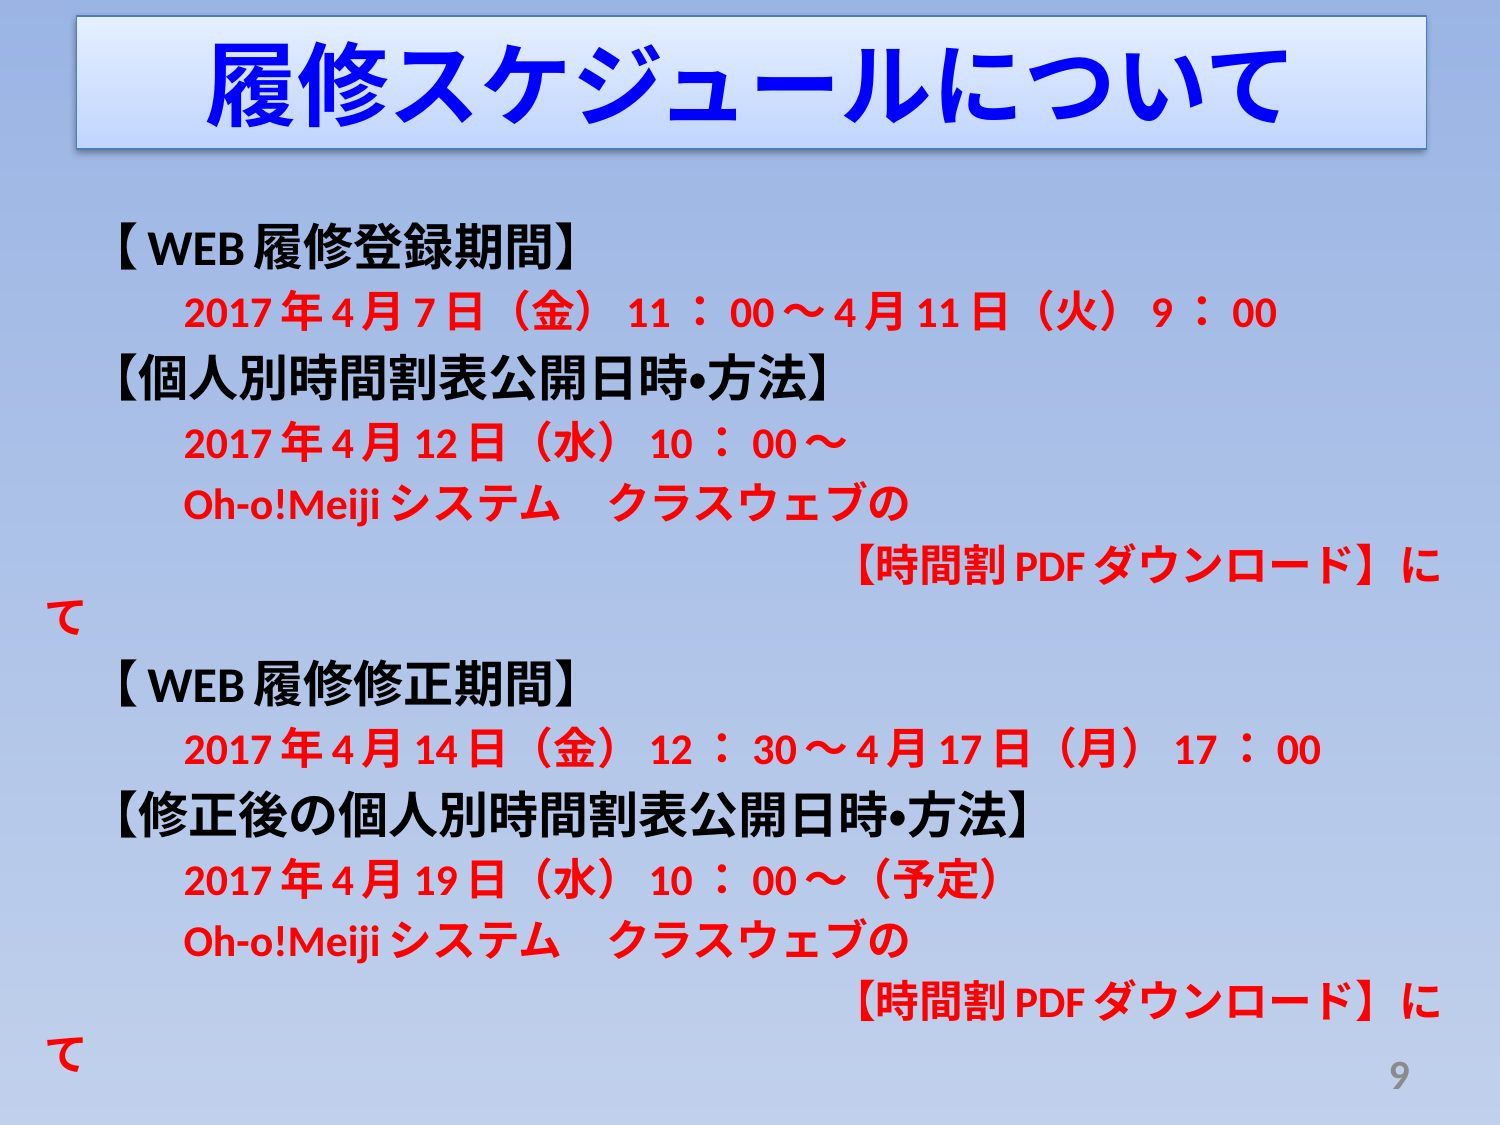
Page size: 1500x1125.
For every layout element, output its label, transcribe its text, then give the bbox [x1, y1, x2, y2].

slide_number 9 [1074, 1042, 1425, 1103]
title 履修スケジュールについて [76, 15, 1427, 150]
list 【WEB履修登録期間】 2017年4月7日（金）11：00～4月11日（火）9：00 【個人別時間割表公開日時・方法】 2017年4月12日（水）10：00～ Oh-o!Meijiシステム クラスウェブの 【時間割PDFダウンロード】にて 【WEB履修修正期間】 2017年4月14日（金）12：30～4月17日（月）17：00 【修正後の個人別時間割表公開日時・方法】 2017年4月19日（水）10：00～（予定） Oh-o!Meijiシステム クラスウェブの 【時間割PDFダウンロード】にて [29, 208, 1471, 1094]
